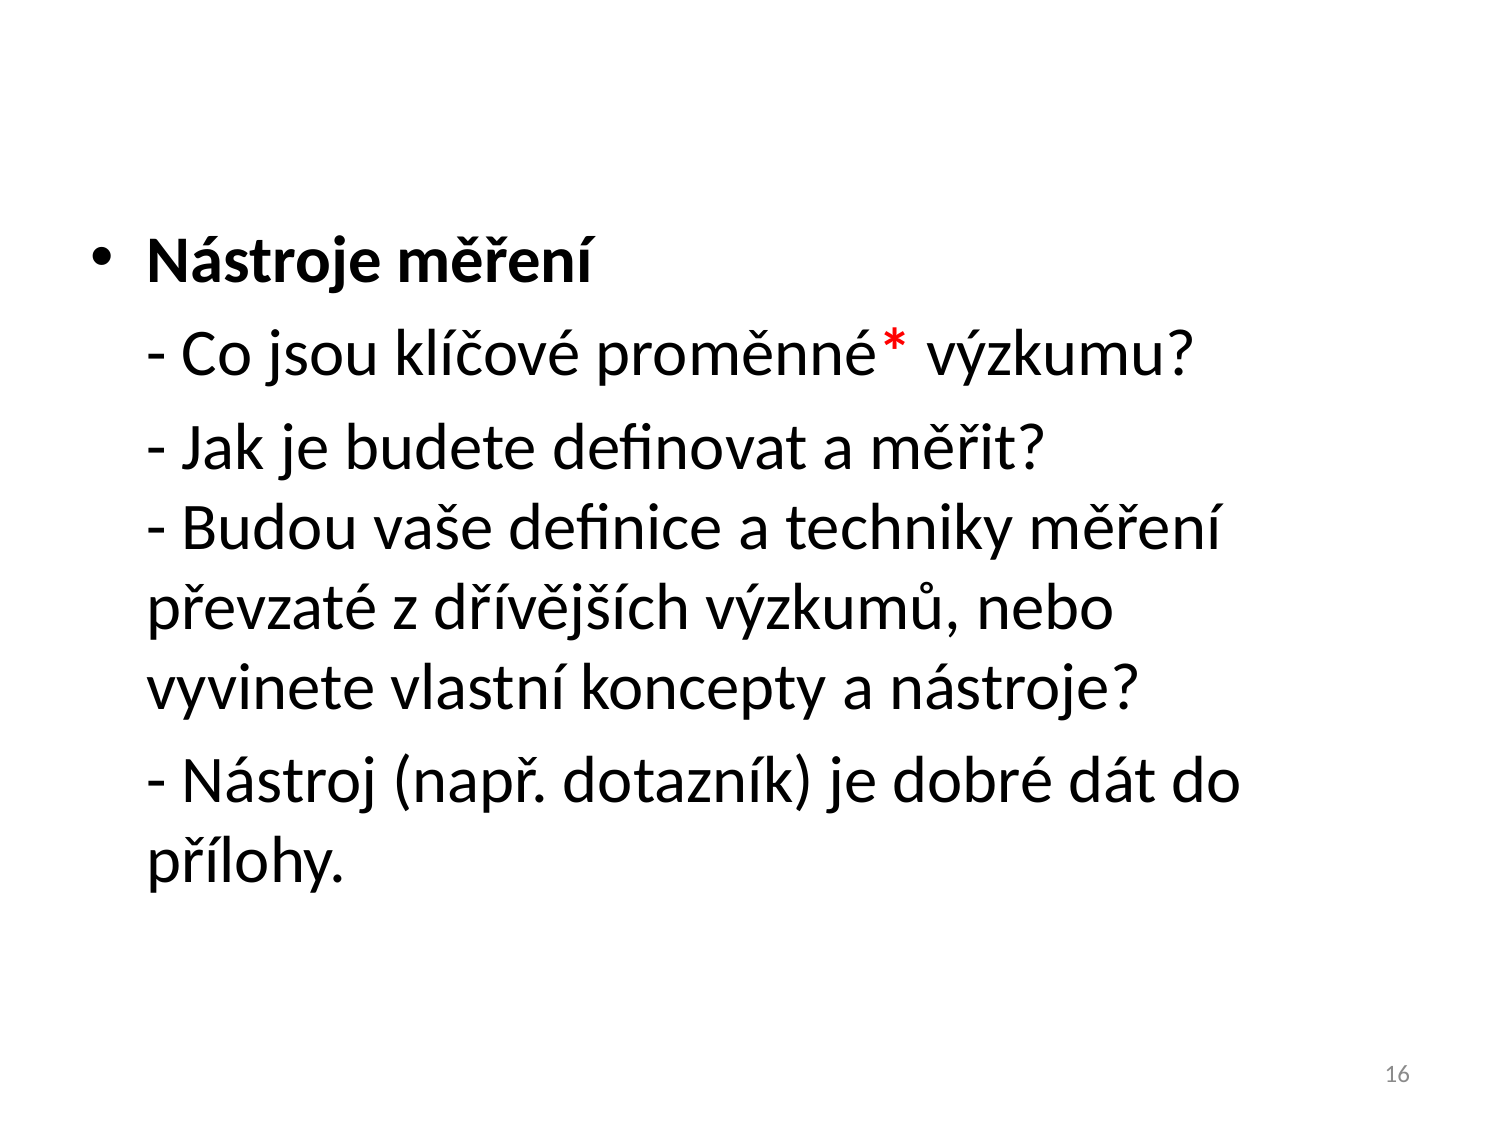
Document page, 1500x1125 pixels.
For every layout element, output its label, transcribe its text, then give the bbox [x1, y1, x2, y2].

slide_number 16 [1074, 1042, 1425, 1103]
list Nástroje měření - Co jsou klíčové proměnné* výzkumu? - Jak je budete definovat a měřit? - Budou vaše definice a techniky měření převzaté z dřívějších výzkumů, nebo vyvinete vlastní koncepty a nástroje? - Nástroj (např. dotazník) je dobré dát do přílohy. [74, 207, 1426, 1006]
